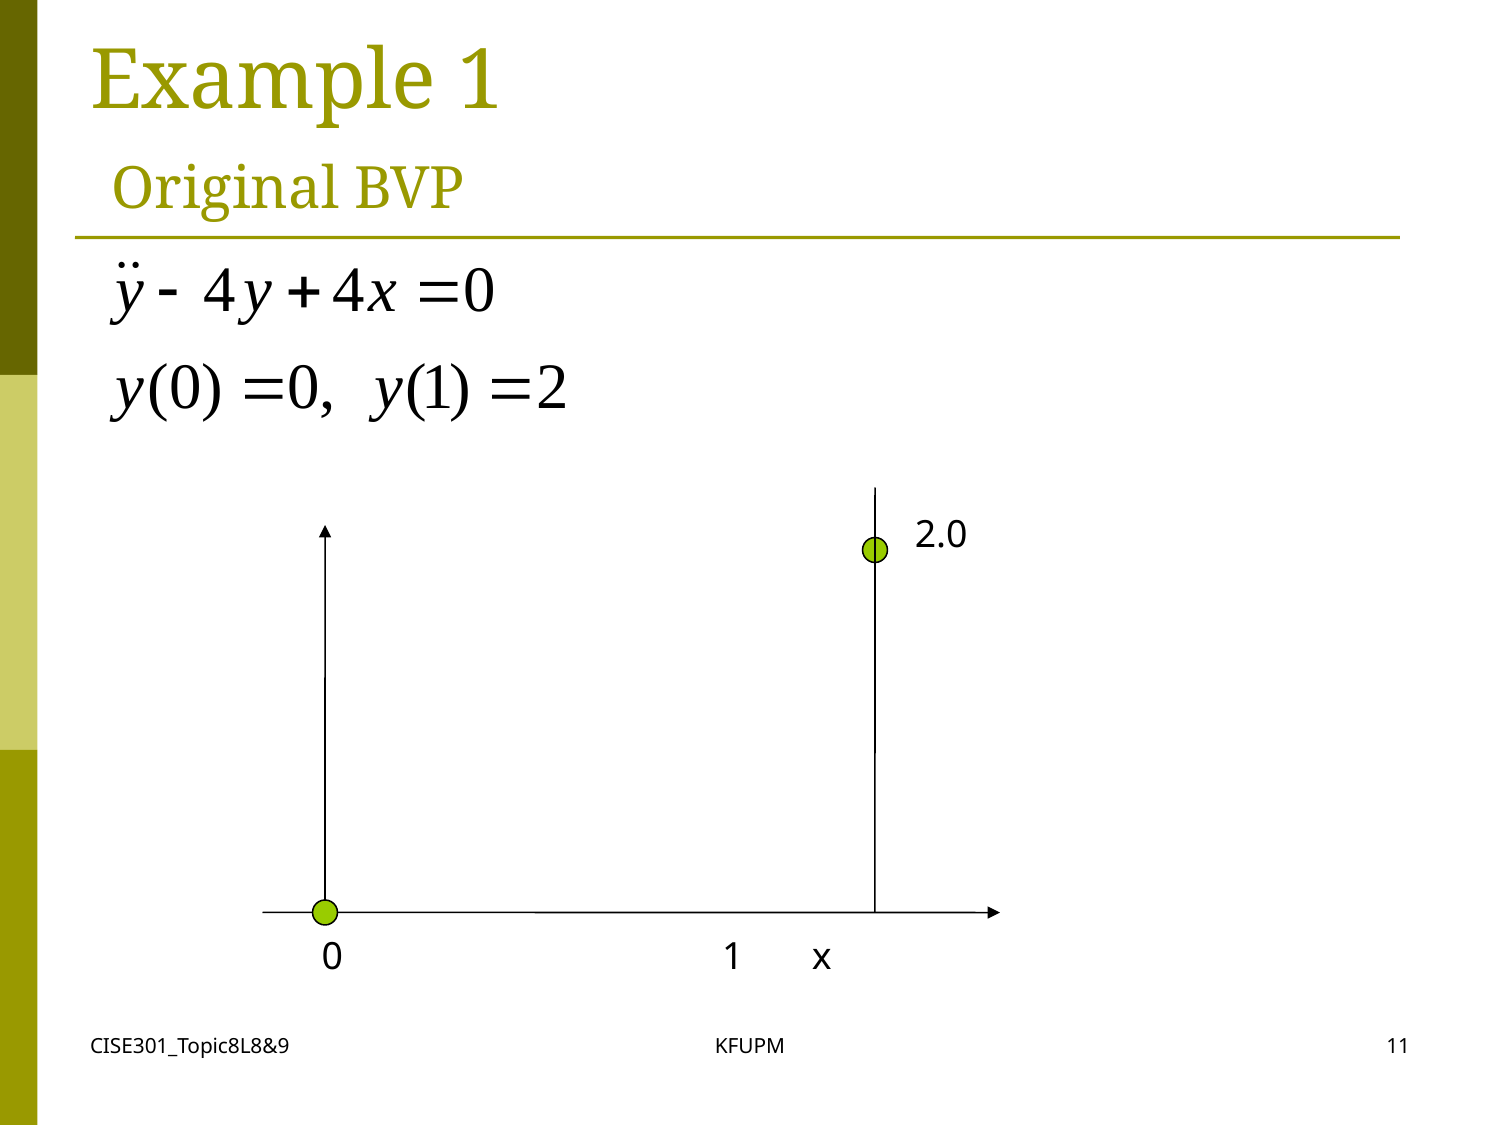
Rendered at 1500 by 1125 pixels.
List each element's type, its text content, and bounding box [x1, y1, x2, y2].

text_box 0 1 x [287, 924, 1050, 985]
text_box [875, 906, 1000, 919]
title Example 1 Original BVP [74, 45, 1426, 233]
slide_number CISE301_Topic8L8&9 [74, 1024, 426, 1101]
text_box [318, 525, 332, 900]
text_box 2.0 [900, 387, 1100, 563]
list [99, 253, 603, 438]
footer KFUPM [512, 1024, 988, 1101]
text_box [312, 900, 338, 924]
text_box [862, 537, 875, 563]
slide_number 11 [1074, 1024, 1426, 1101]
text_box [876, 537, 888, 563]
